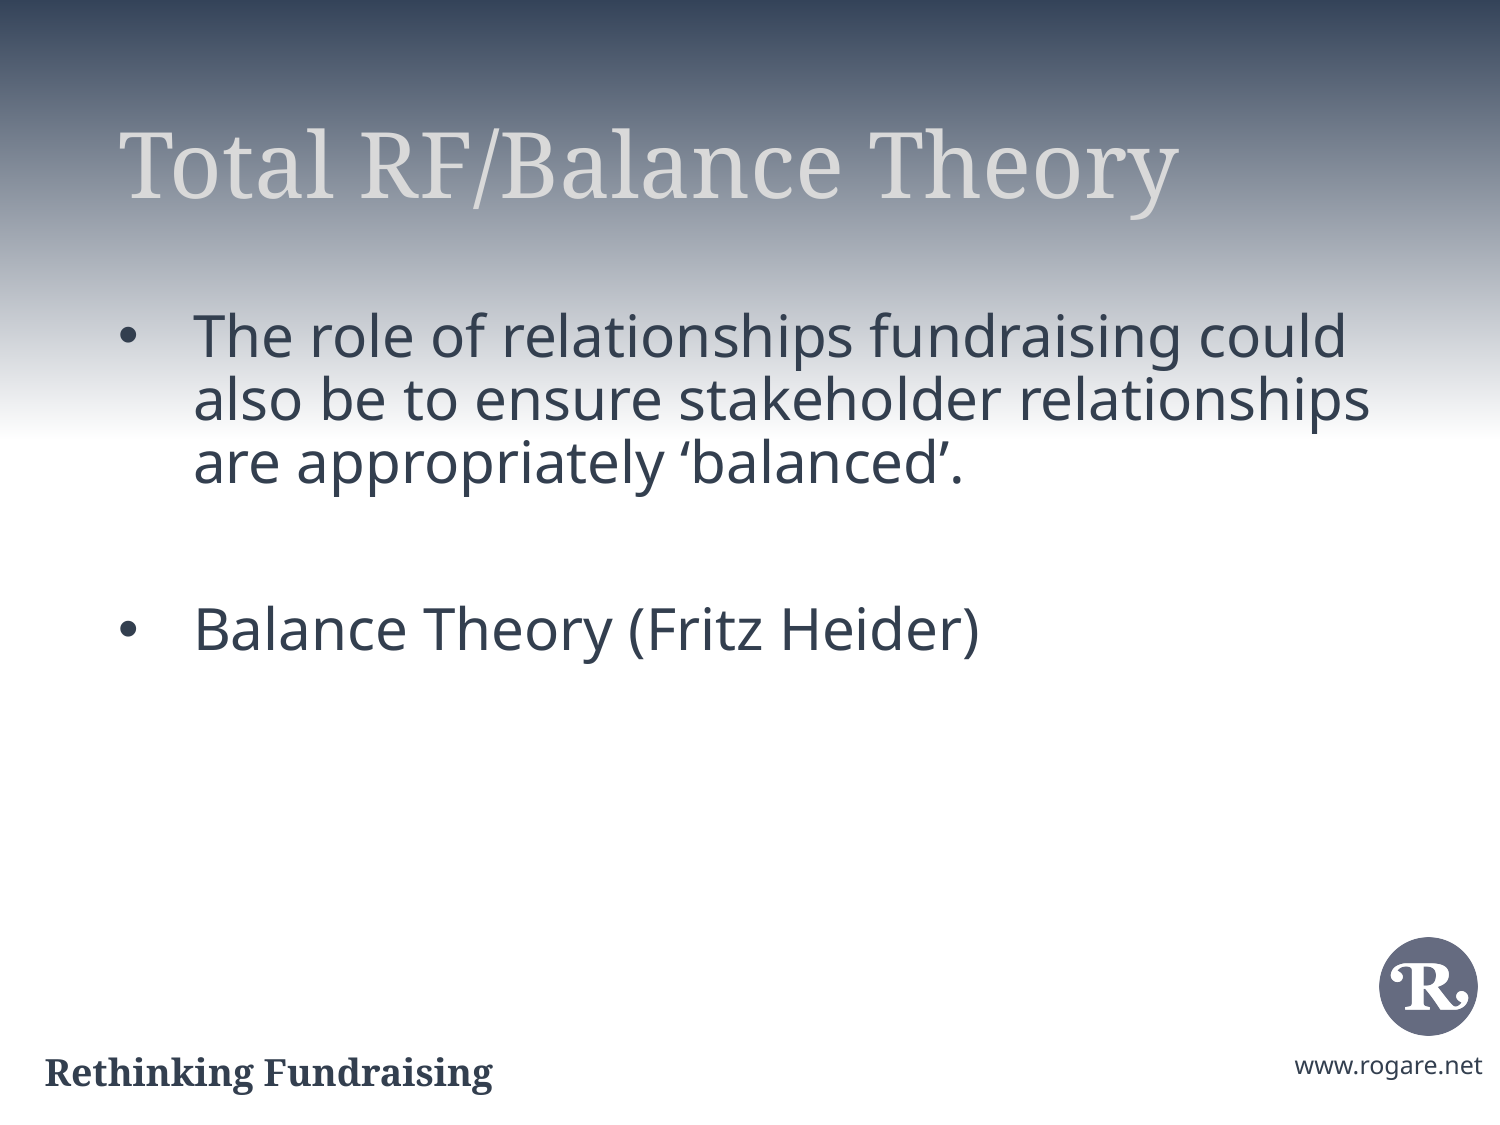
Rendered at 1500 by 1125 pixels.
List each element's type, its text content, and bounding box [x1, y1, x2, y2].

title Total RF/Balance Theory [103, 59, 1397, 278]
picture [1379, 937, 1478, 1036]
list The role of relationships fundraising could also be to ensure stakeholder relationships are appropriately ‘balanced’. Balance Theory (Fritz Heider) [103, 299, 1397, 1014]
